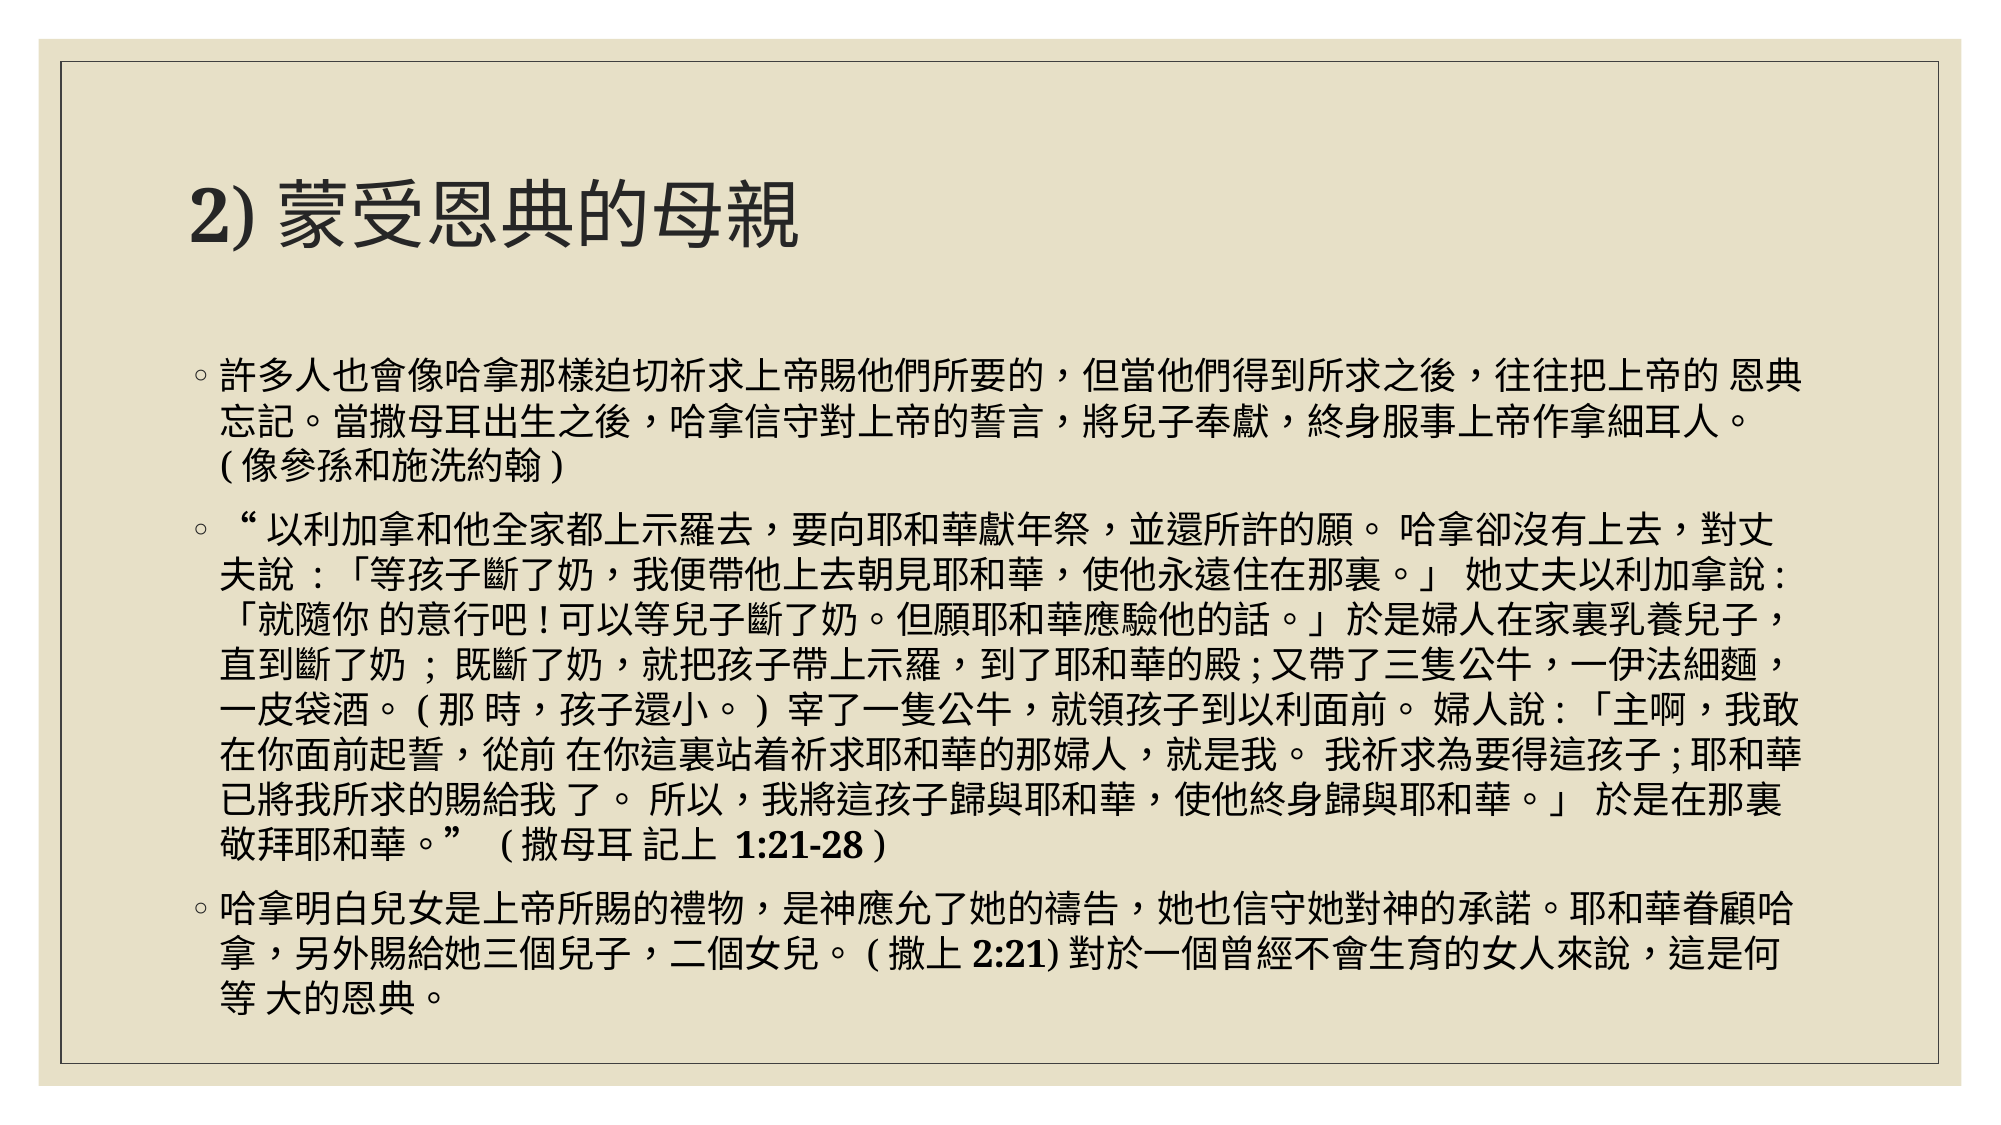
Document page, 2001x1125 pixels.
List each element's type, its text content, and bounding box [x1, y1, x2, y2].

list 許多人也會像哈拿那樣迫切祈求上帝賜他們所要的，但當他們得到所求之後，往往把上帝的 恩典忘記。當撒母耳出生之後，哈拿信守對上帝的誓言，將兒子奉獻，終身服事上帝作拿細耳人。 (像參孫和施洗約翰) “以利加拿和他全家都上示羅去，要向耶和華獻年祭，並還所許的願。 哈拿卻沒有上去，對丈夫說 :「等孩子斷了奶，我便帶他上去朝見耶和華，使他永遠住在那裏。」 她丈夫以利加拿說:「就隨你 的意行吧!可以等兒子斷了奶。但願耶和華應驗他的話。」於是婦人在家裏乳養兒子，直到斷了奶 ; 既斷了奶，就把孩子帶上示羅，到了耶和華的殿;又帶了三隻公牛，一伊法細麵，一皮袋酒。(那 時，孩子還小。) 宰了一隻公牛，就領孩子到以利面前。 婦人說:「主啊，我敢在你面前起誓，從前 在你這裏站着祈求耶和華的那婦人，就是我。 我祈求為要得這孩子;耶和華已將我所求的賜給我 了。 所以，我將這孩子歸與耶和華，使他終身歸與耶和華。」 於是在那裏敬拜耶和華。” (撒母耳 記上 1:21-28 ) 哈拿明白兒女是上帝所賜的禮物，是神應允了她的禱告，她也信守她對神的承諾。耶和華眷顧哈 拿，另外賜給她三個兒子，二個女兒。(撒上2:21)對於一個曾經不會生育的女人來說，這是何等 大的恩典。 [174, 345, 1825, 1043]
title 2)蒙受恩典的母親 [174, 105, 1825, 331]
